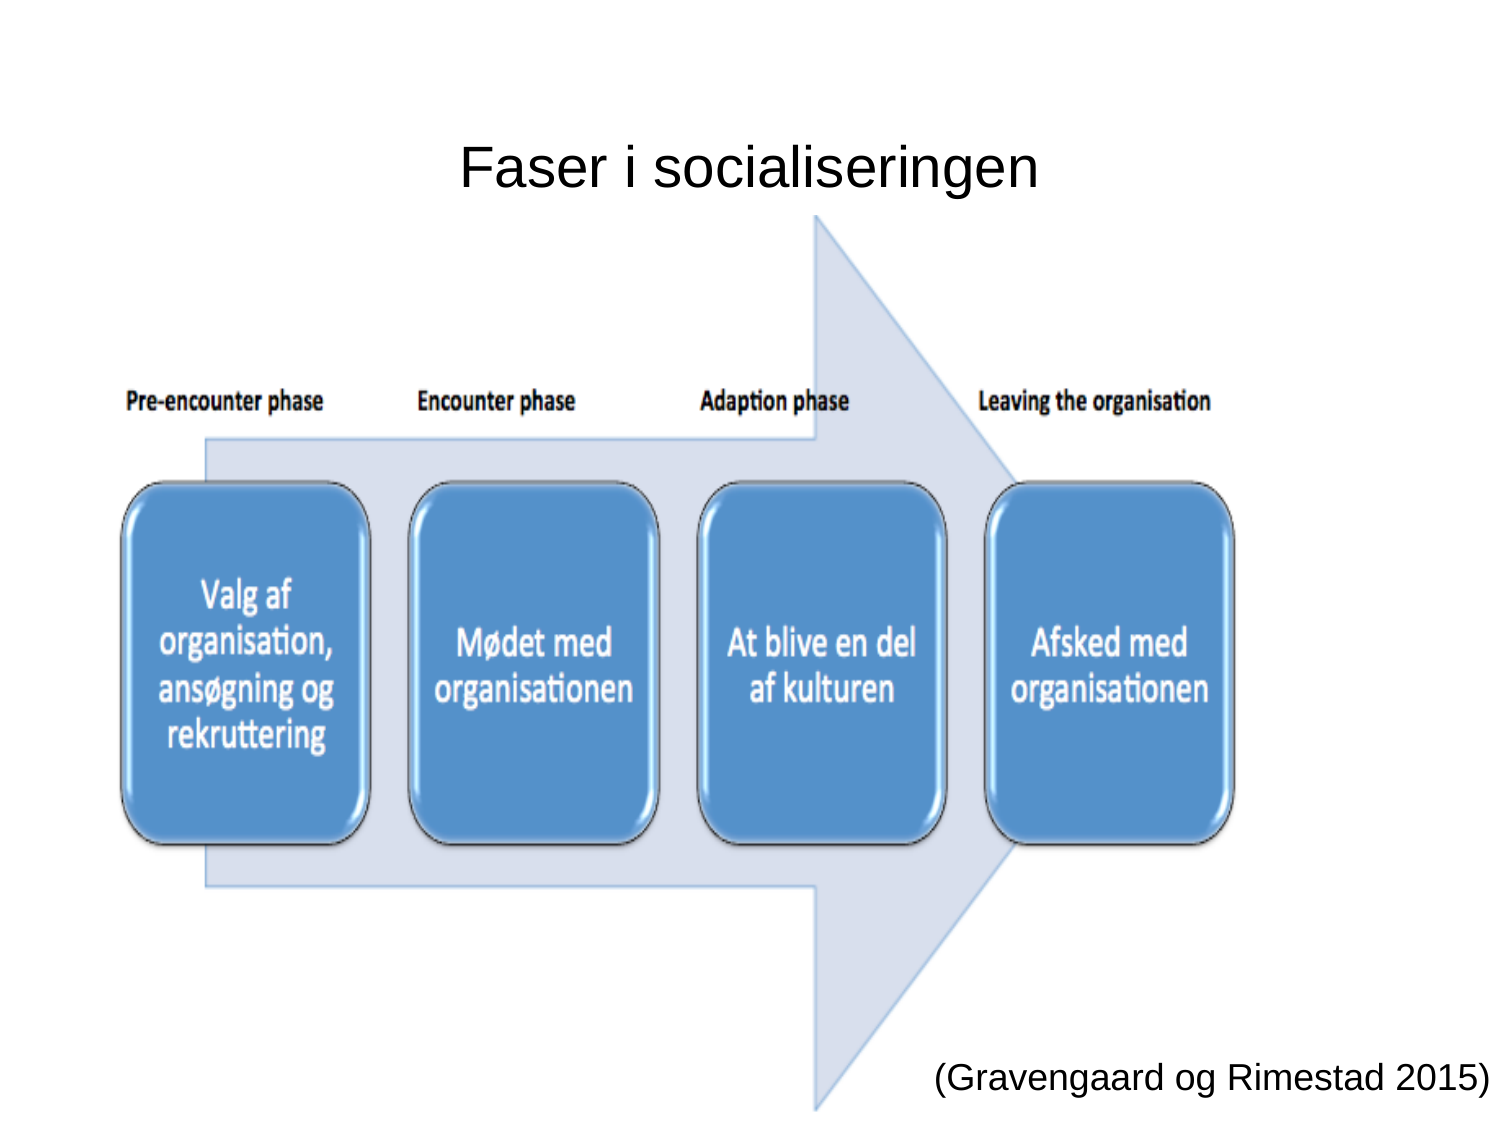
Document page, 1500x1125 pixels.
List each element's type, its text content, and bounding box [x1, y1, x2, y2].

picture [117, 215, 1247, 1125]
text_box (Gravengaard og Rimestad 2015) [1247, 1045, 1500, 1106]
title Faser i socialiseringen [103, 59, 1397, 278]
